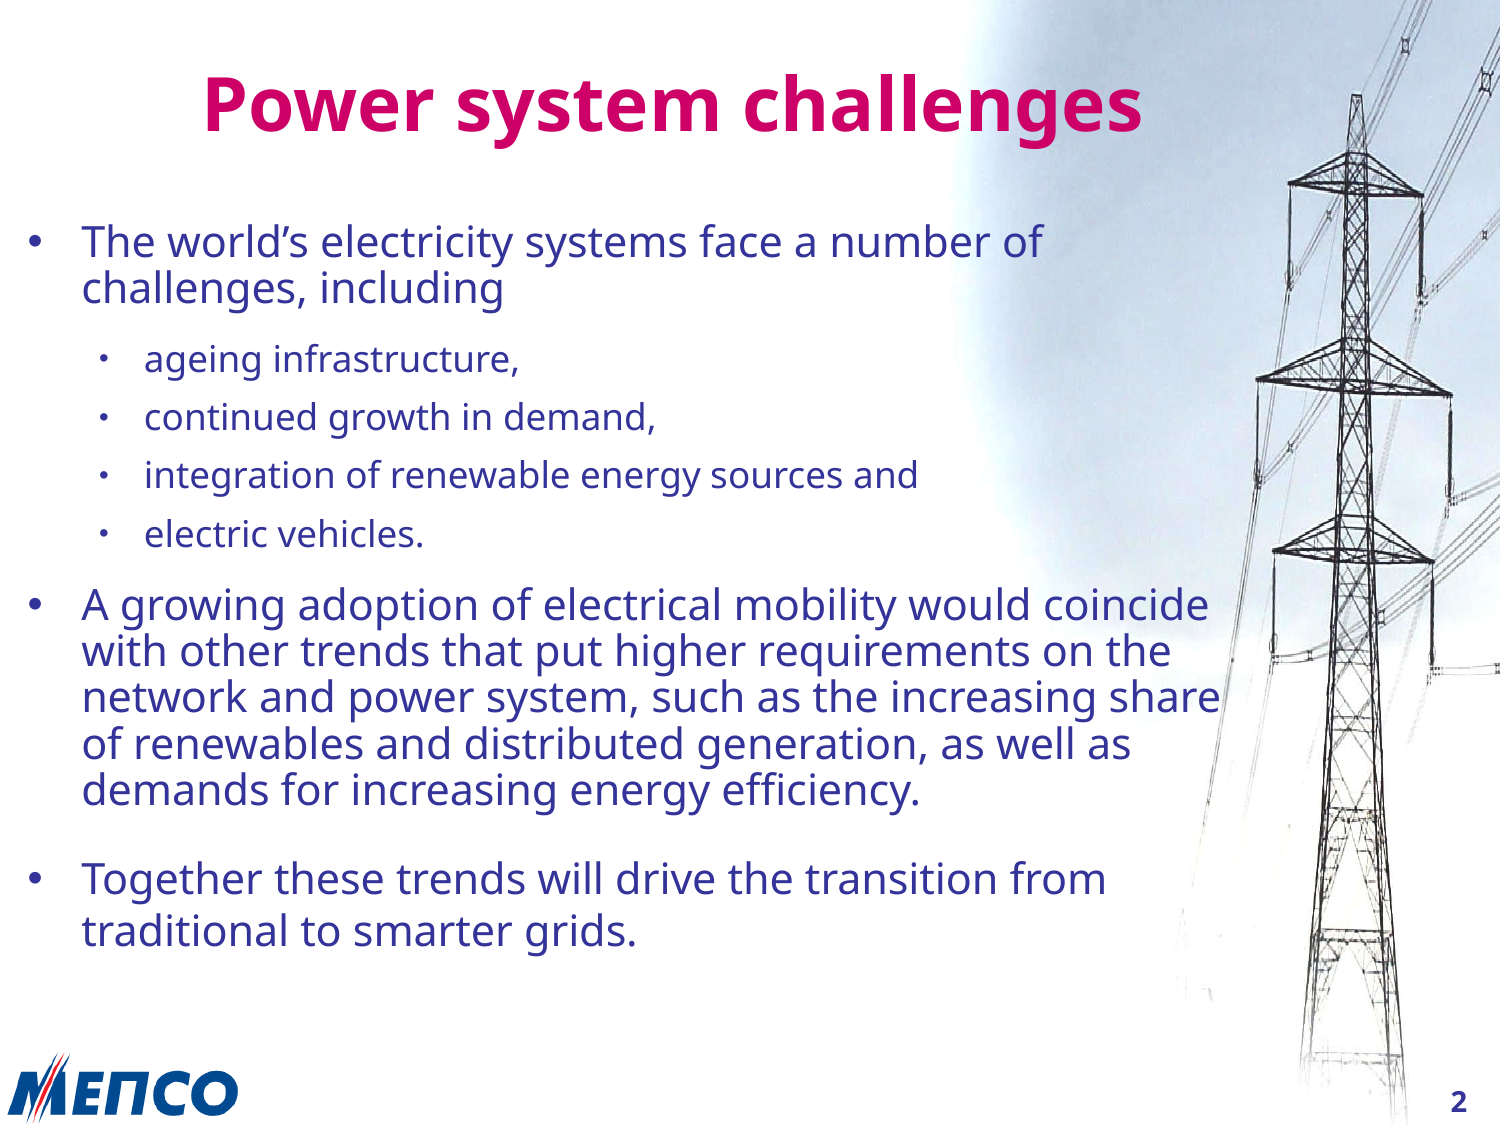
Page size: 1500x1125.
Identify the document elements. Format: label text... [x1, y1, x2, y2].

list The world’s electricity systems face a number of challenges, including ageing infrastructure, continued growth in demand, integration of renewable energy sources and electric vehicles. A growing adoption of electrical mobility would coincide with other trends that put higher requirements on the network and power system, such as the increasing share of renewables and distributed generation, as well as demands for increasing energy efficiency. Together these trends will drive the transition from traditional to smarter grids. [12, 212, 1253, 975]
picture [915, 0, 1500, 1125]
slide_number 2 [1245, 1070, 1483, 1124]
title Power system challenges [17, 6, 1348, 195]
picture [0, 1046, 243, 1125]
